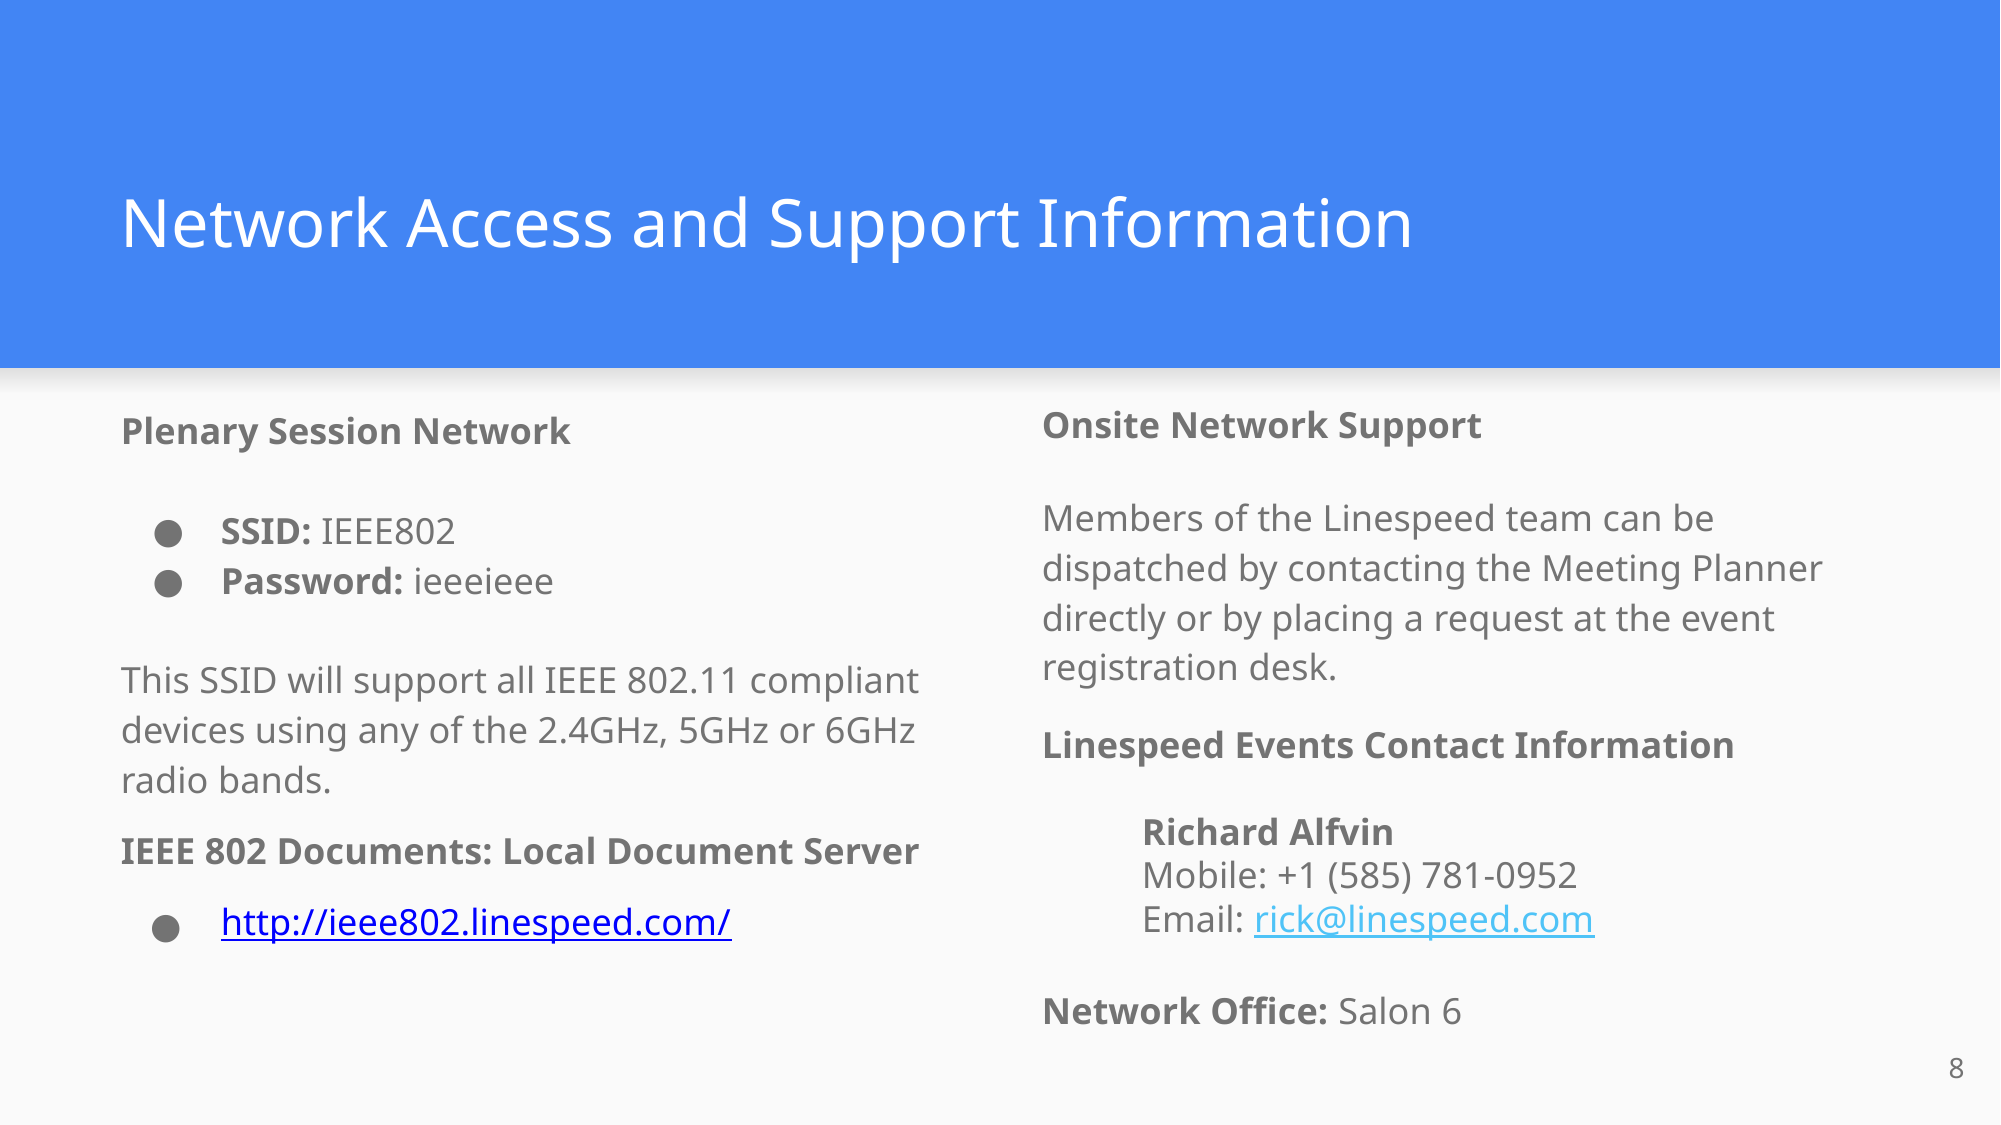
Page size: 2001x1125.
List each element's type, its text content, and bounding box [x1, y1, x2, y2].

list Plenary Session Network SSID: IEEE802 Password: ieeeieee This SSID will support all IEEE 802.11 compliant devices using any of the 2.4GHz, 5GHz or 6GHz radio bands. IEEE 802 Documents: Local Document Server http://ieee802.linespeed.com/ [100, 382, 976, 1076]
slide_number 8 [1864, 1027, 1985, 1114]
title Network Access and Support Information [100, 112, 1900, 281]
list Onsite Network Support Members of the Linespeed team can be dispatched by contacting the Meeting Planner directly or by placing a request at the event registration desk. Linespeed Events Contact Information Richard Alfvin Mobile: +1 (585) 781-0952 Email: rick@linespeed.com Network Office: Salon 6 [1021, 382, 1900, 1114]
